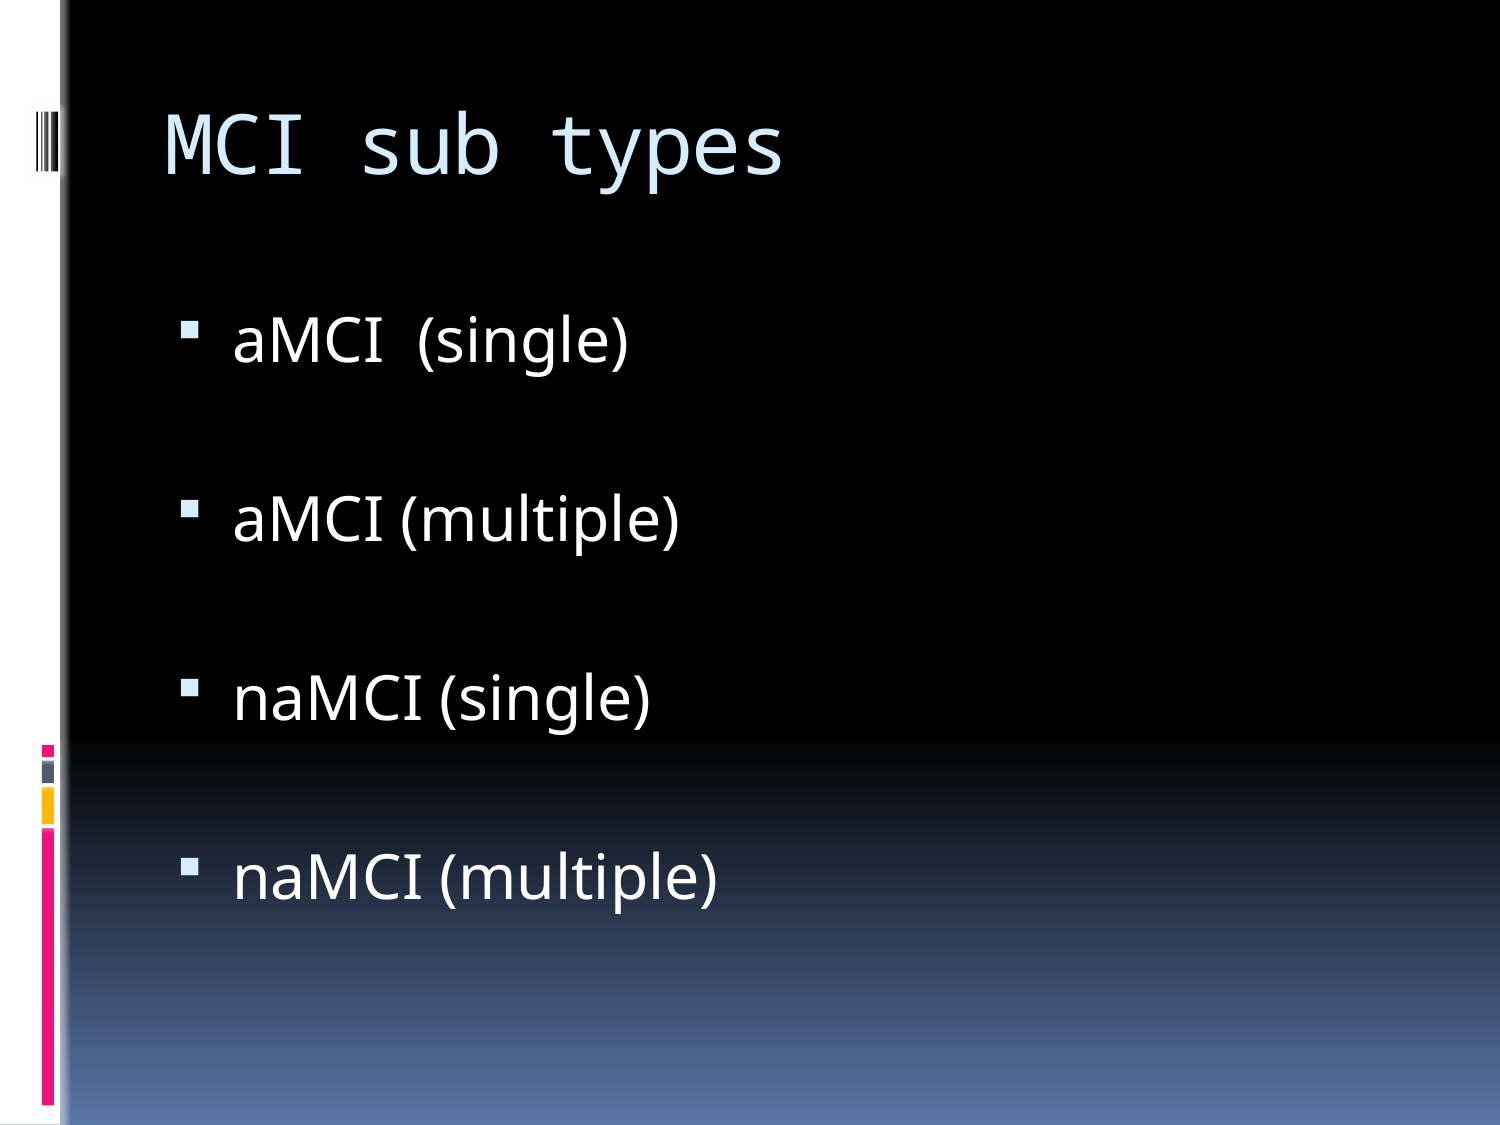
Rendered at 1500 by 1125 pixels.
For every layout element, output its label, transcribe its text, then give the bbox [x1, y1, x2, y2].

list aMCI (single) aMCI (multiple) naMCI (single) naMCI (multiple) [150, 292, 1425, 1043]
title MCI sub types [150, 83, 1425, 234]
